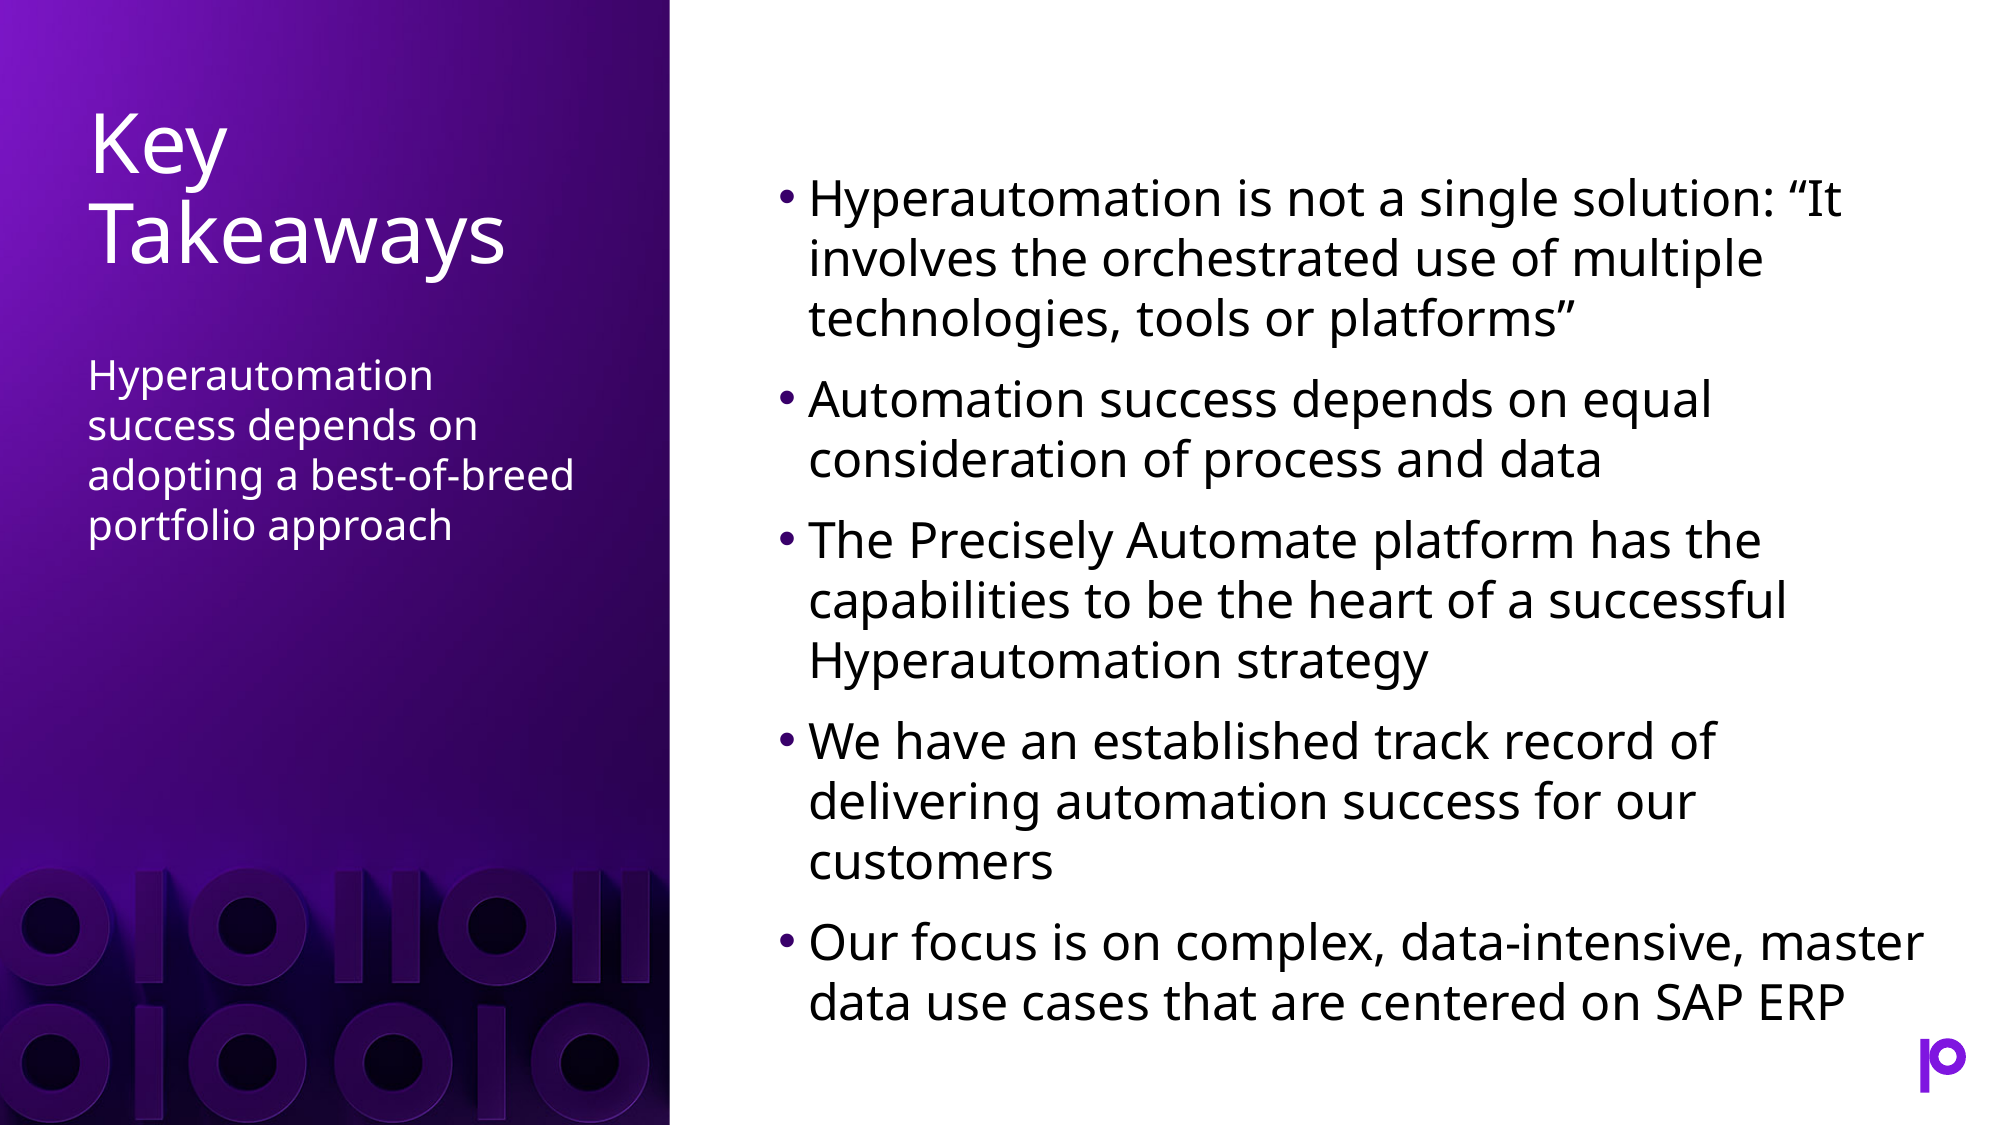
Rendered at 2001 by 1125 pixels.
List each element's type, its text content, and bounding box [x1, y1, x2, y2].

picture [0, 0, 670, 1125]
list Hyperautomation success depends on adopting a best-of-breed portfolio approach [87, 349, 593, 668]
text_box Hyperautomation is not a single solution: “It involves the orchestrated use of multiple technologies, tools or platforms” Automation success depends on equal consideration of process and data The Precisely Automate platform has the capabilities to be the heart of a successful Hyperautomation strategy We have an established track record of delivering automation success for our customers Our focus is on complex, data-intensive, master data use cases that are centered on SAP ERP [763, 159, 1957, 966]
title Key Takeaways [88, 101, 593, 279]
